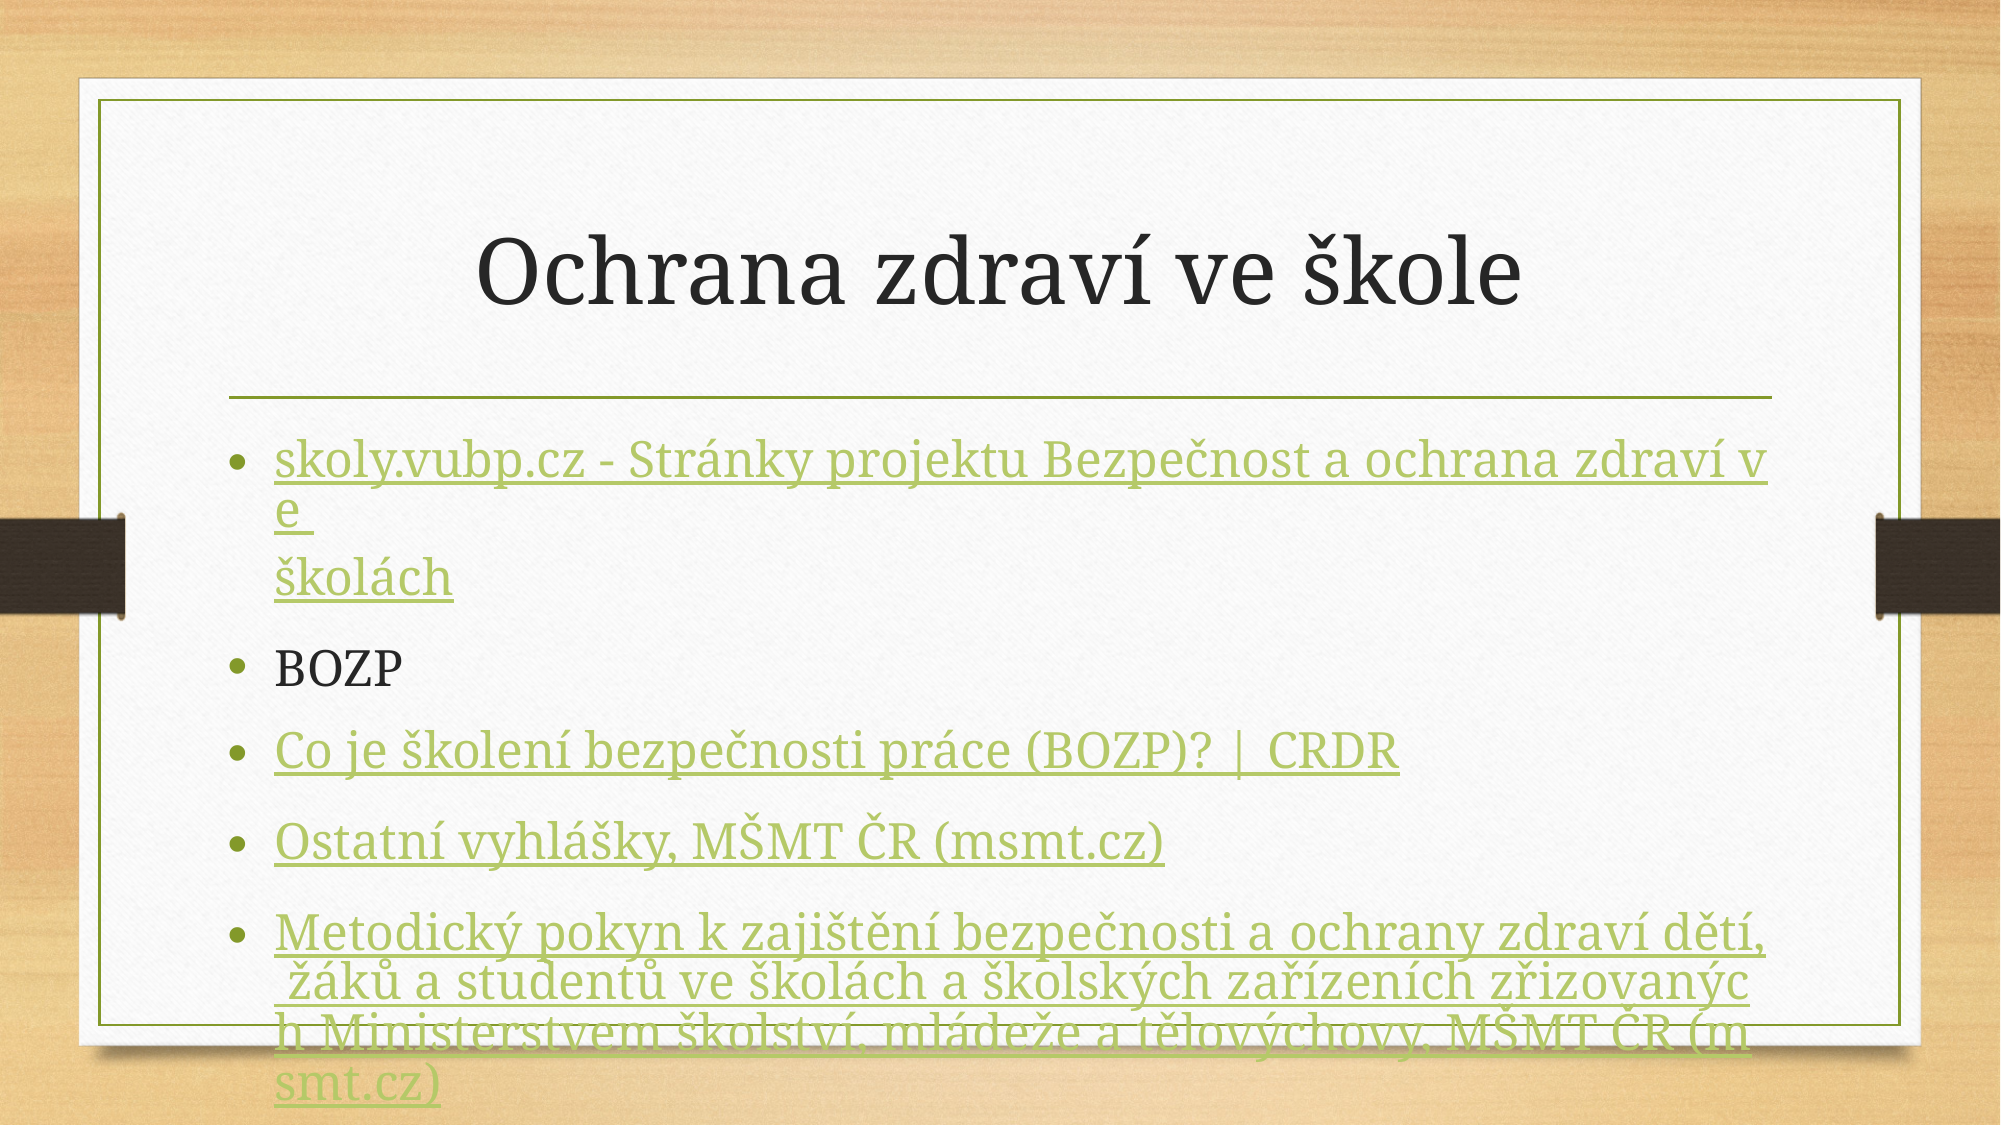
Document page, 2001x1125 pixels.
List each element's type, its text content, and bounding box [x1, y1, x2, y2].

list skoly.vubp.cz - Stránky projektu Bezpečnost a ochrana zdraví ve školách BOZP Co je školení bezpečnosti práce (BOZP)? | CRDR Ostatní vyhlášky, MŠMT ČR (msmt.cz) Metodický pokyn k zajištění bezpečnosti a ochrany zdraví dětí, žáků a studentů ve školách a školských zařízeních zřizovaných Ministerstvem školství, mládeže a tělovýchovy, MŠMT ČR (msmt.cz) [212, 419, 1788, 964]
title Ochrana zdraví ve škole [212, 161, 1788, 375]
picture [0, 0, 2001, 1125]
